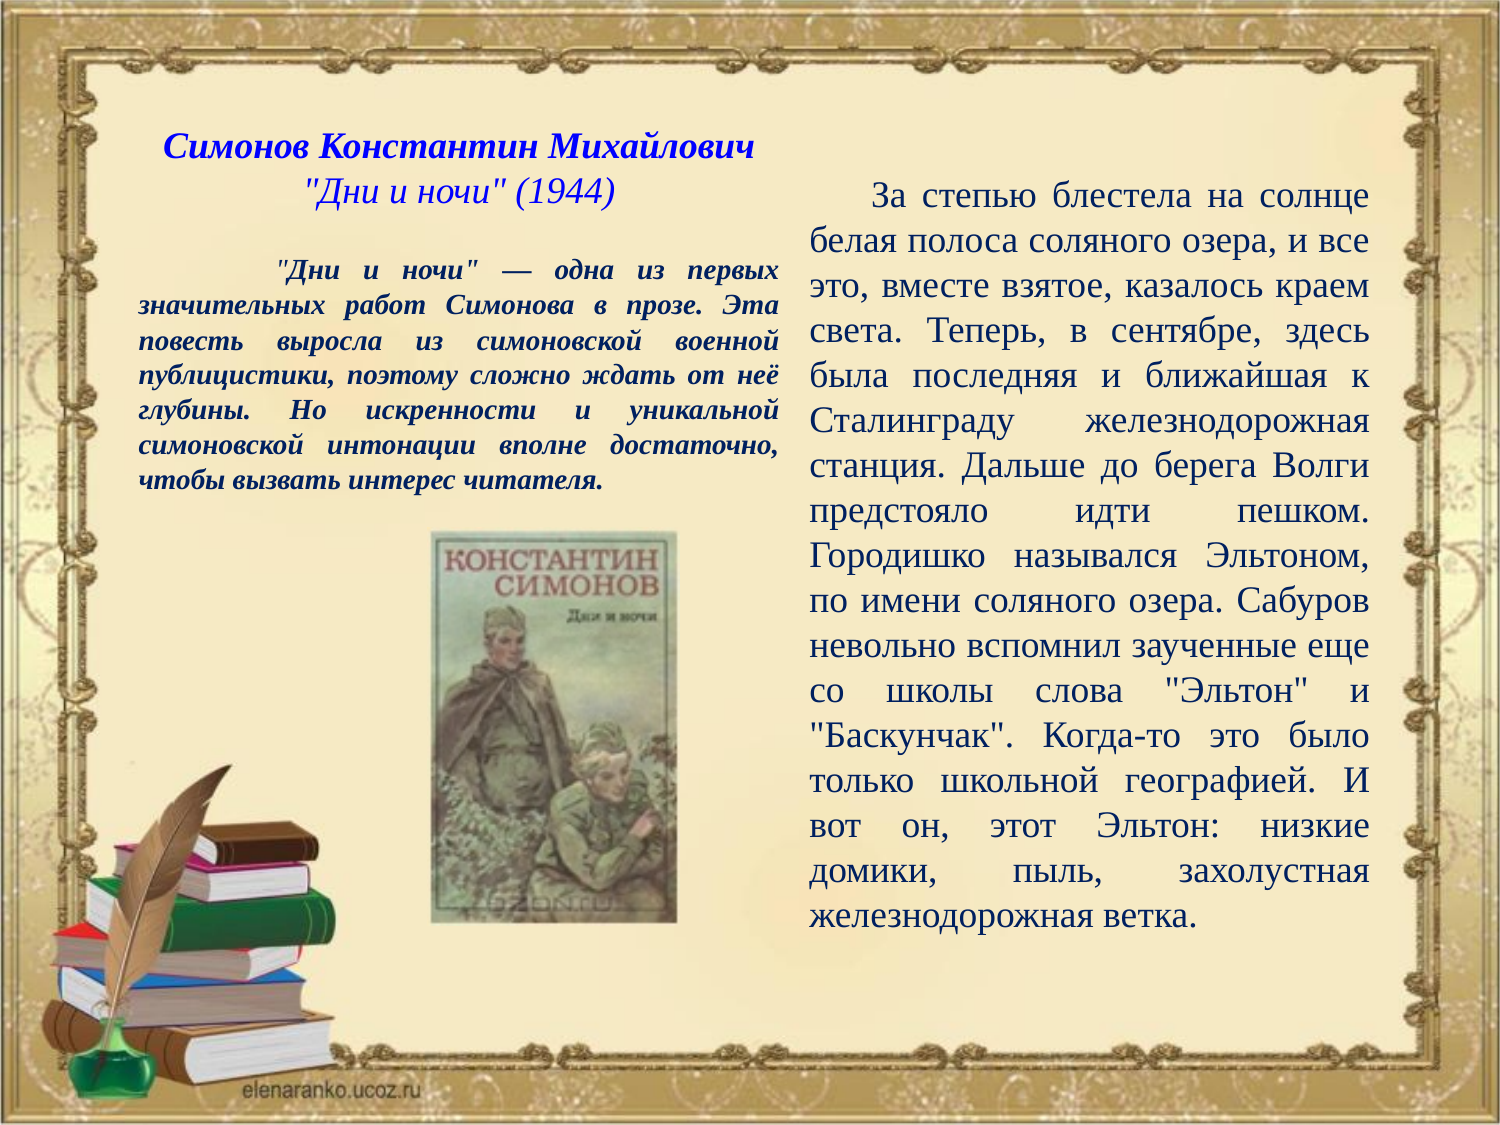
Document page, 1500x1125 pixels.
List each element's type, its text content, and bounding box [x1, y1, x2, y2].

text_box За степью блестела на солнце белая полоса соляного озера, и все это, вместе взятое, казалось краем света. Теперь, в сентябре, здесь была последняя и ближайшая к Сталинграду железнодорожная станция. Дальше до берега Волги предстояло идти пешком. Городишко назывался Эльтоном, по имени соляного озера. Сабуров невольно вспомнил заученные еще со школы слова "Эльтон" и "Баскунчак". Когда-то это было только школьной географией. И вот он, этот Эльтон: низкие домики, пыль, захолустная железнодорожная ветка. [794, 162, 1386, 943]
text_box Симонов Константин Михайлович "Дни и ночи" (1944) [148, 113, 771, 219]
text_box "Дни и ночи" — одна из первых значительных работ Симонова в прозе. Эта повесть выросла из симоновской военной публицистики, поэтому сложно ждать от неё глубины. Но искренности и уникальной симоновской интонации вполне достаточно, чтобы вызвать интерес читателя. [123, 243, 794, 503]
picture [0, 0, 1500, 1125]
